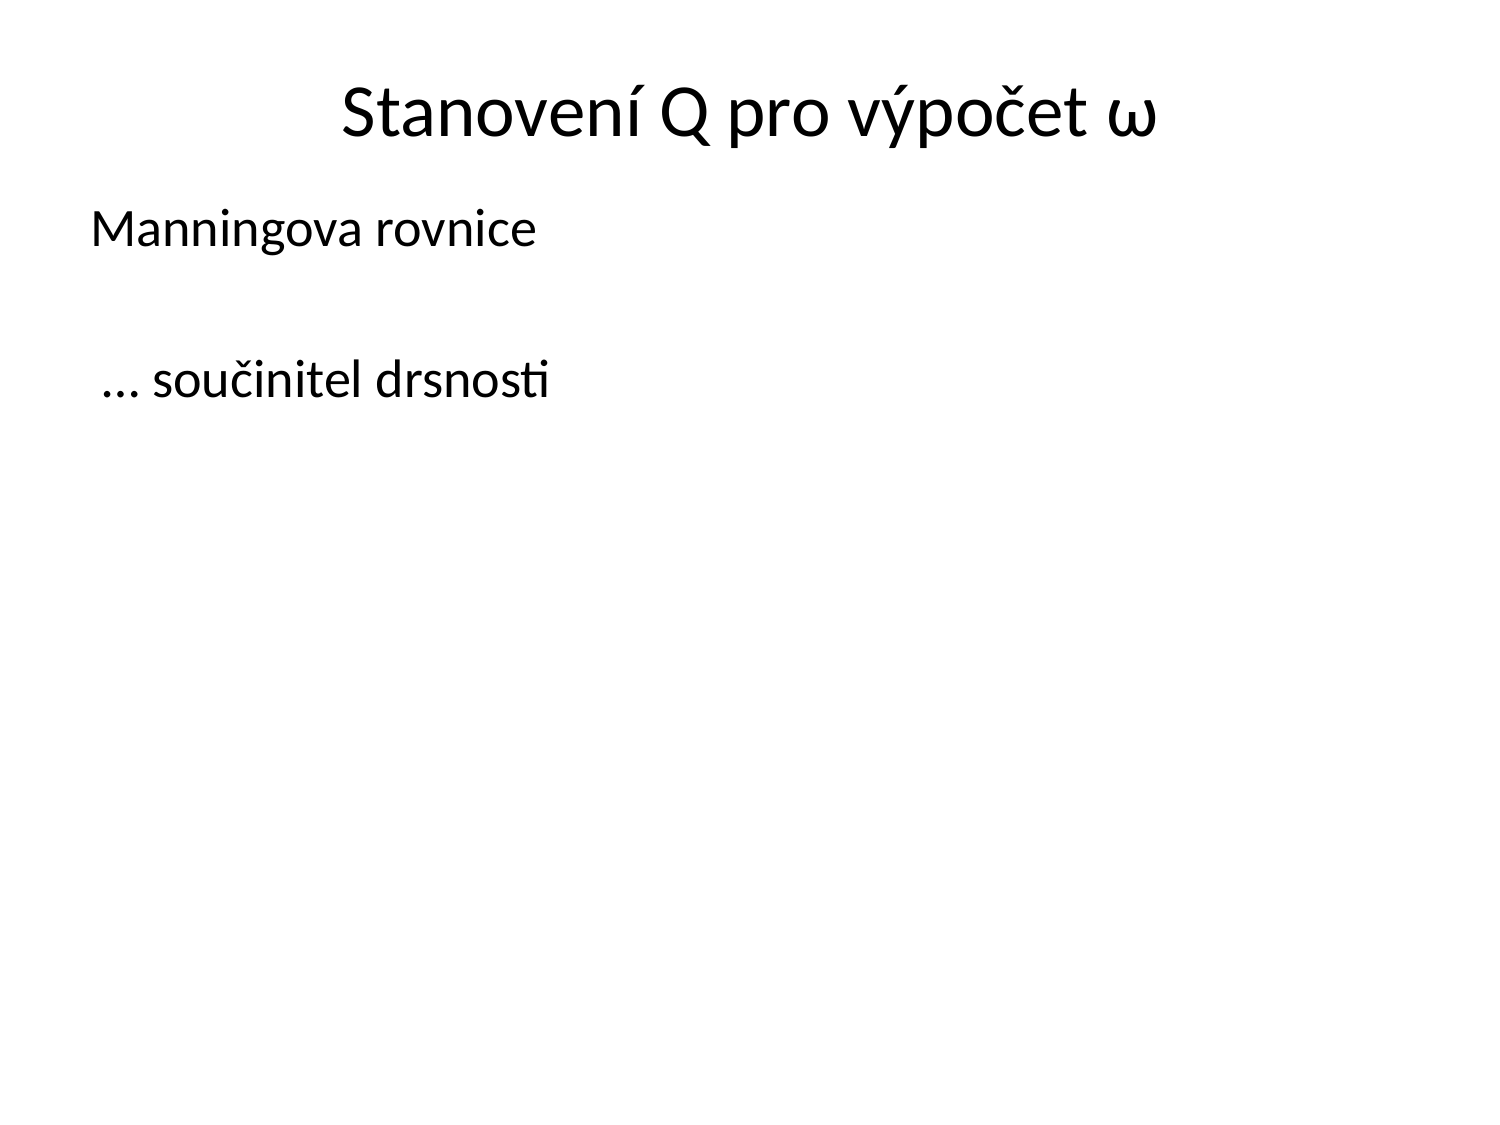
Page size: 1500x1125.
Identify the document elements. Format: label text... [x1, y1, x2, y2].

title Stanovení Q pro výpočet ω [75, 30, 1425, 183]
